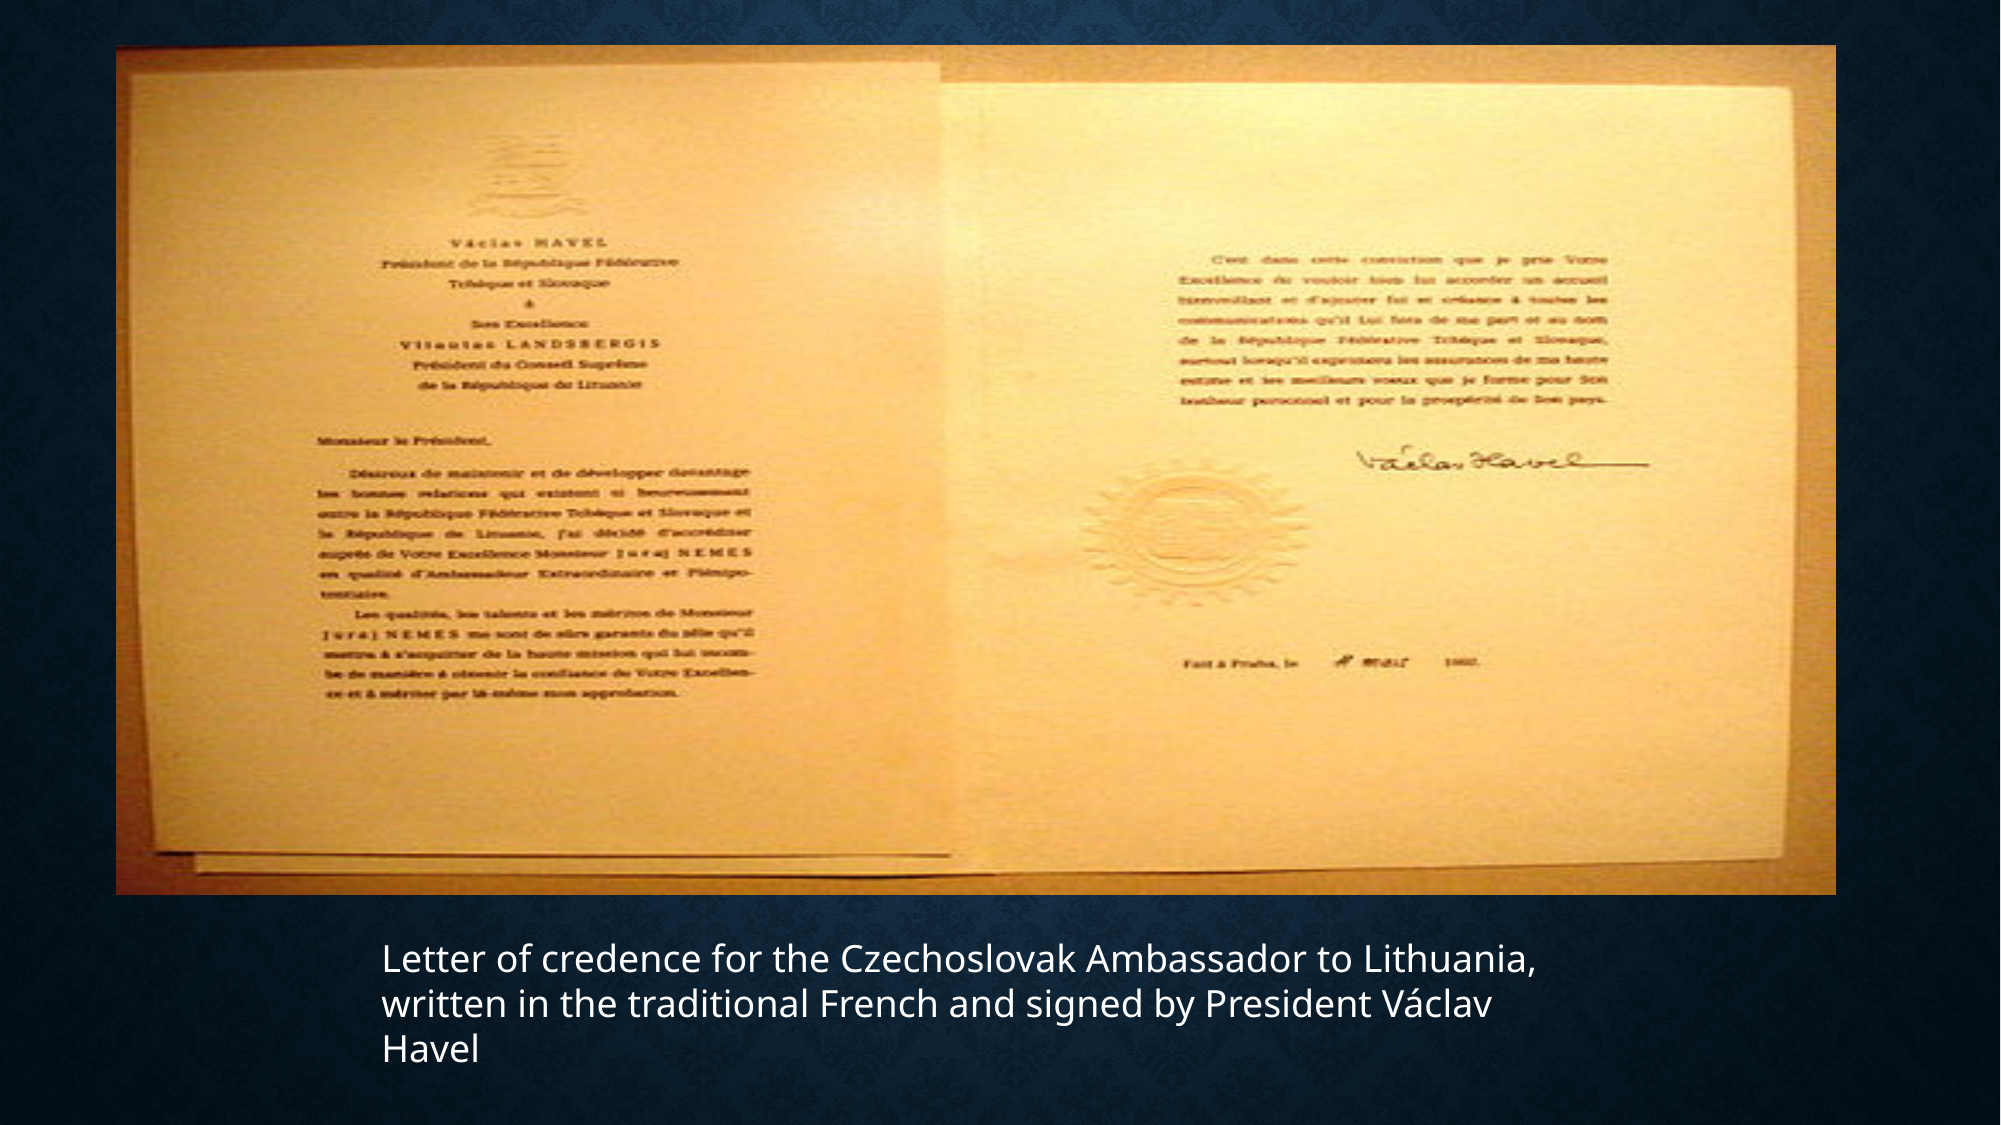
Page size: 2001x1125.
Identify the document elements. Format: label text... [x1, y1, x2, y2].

text_box Letter of credence for the Czechoslovak Ambassador to Lithuania, written in the traditional French and signed by President Václav Havel [366, 928, 1615, 1078]
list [116, 44, 1836, 896]
